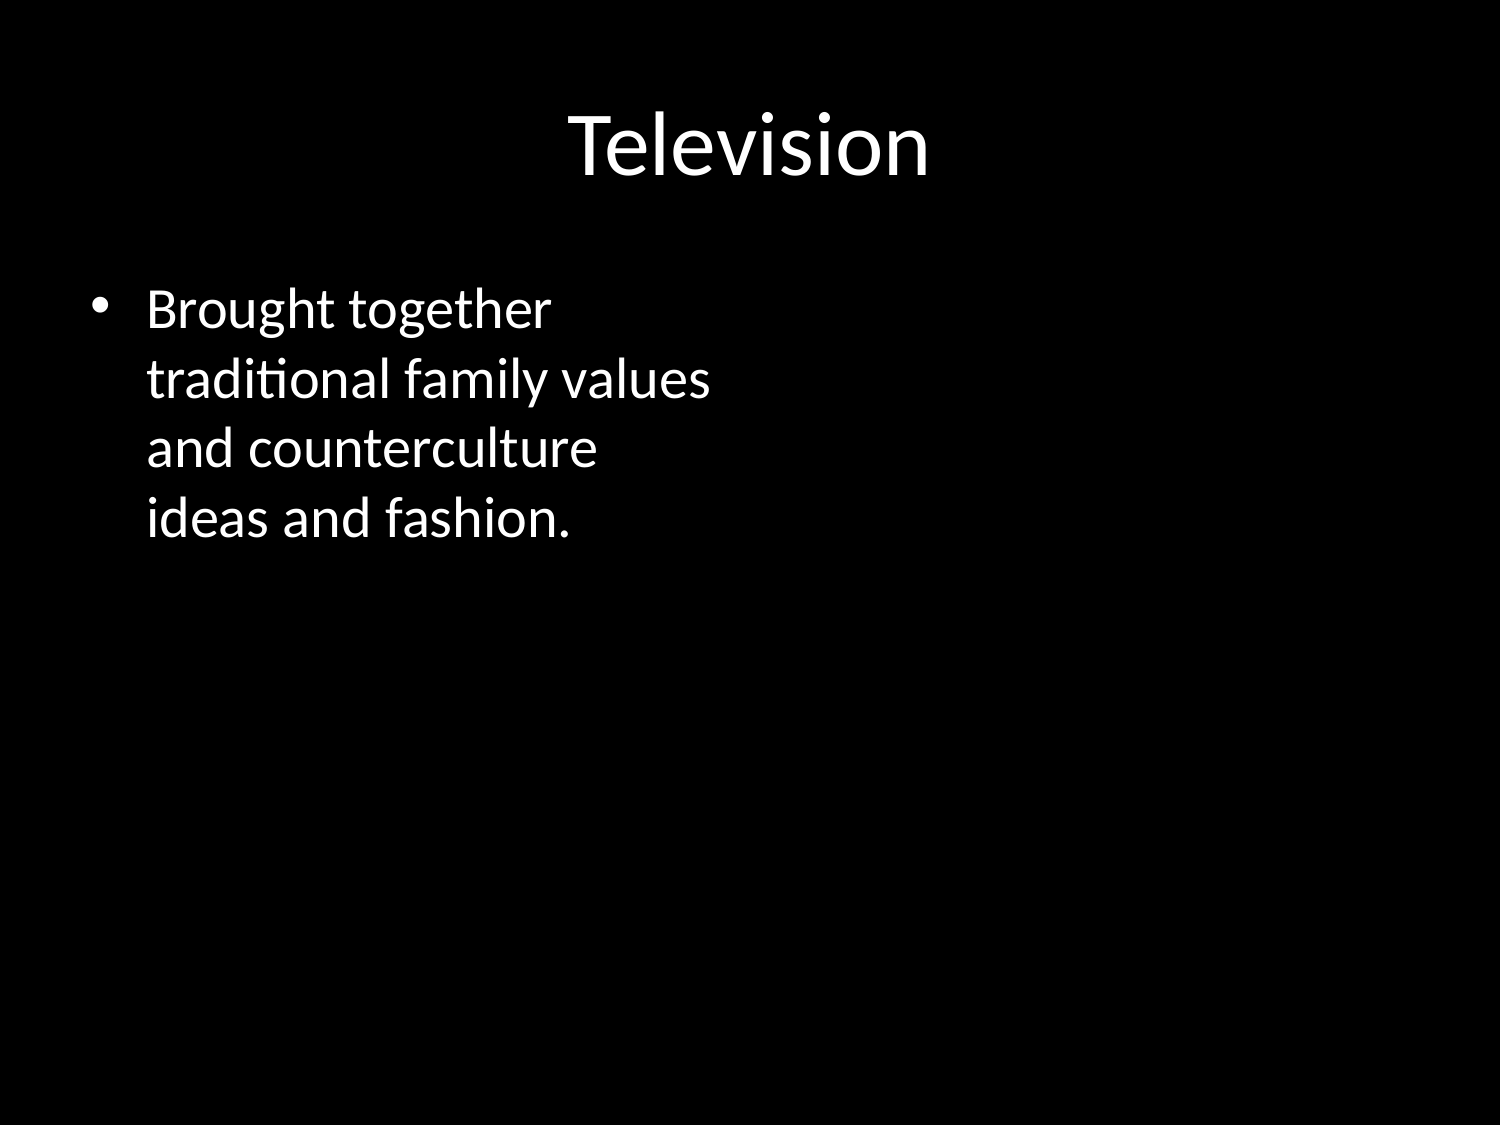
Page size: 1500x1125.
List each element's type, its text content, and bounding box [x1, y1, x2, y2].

list Brought together traditional family values and counterculture ideas and fashion. [75, 262, 738, 1005]
title Television [75, 45, 1425, 233]
